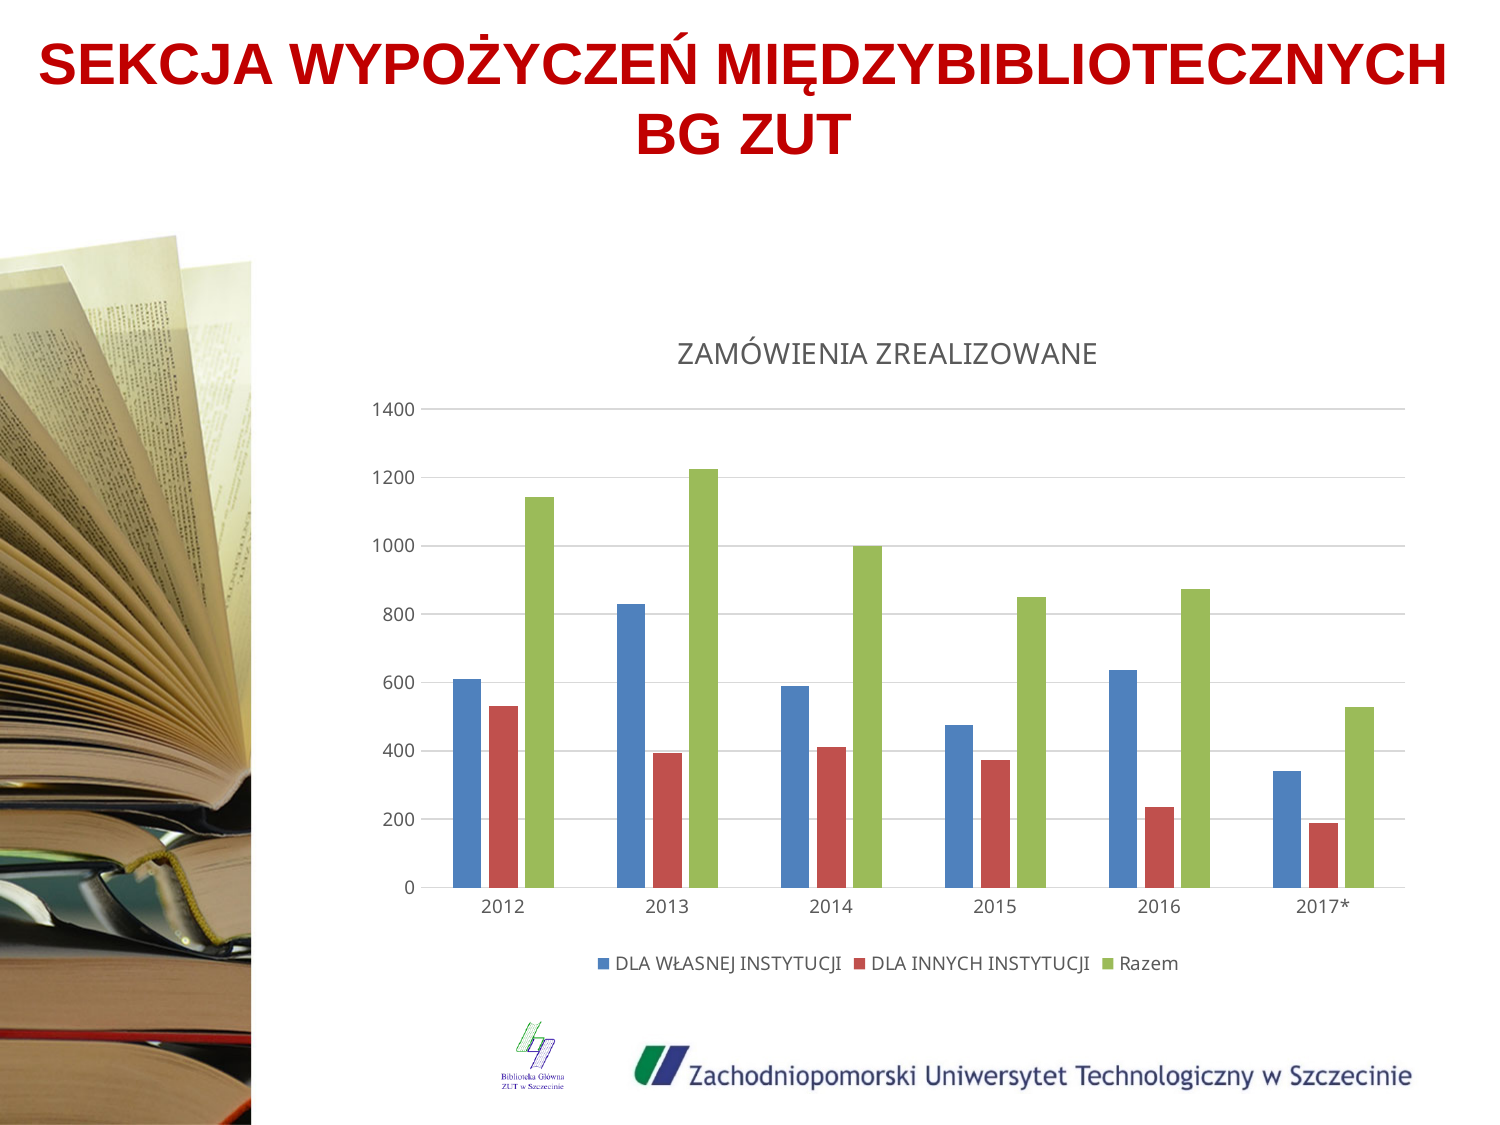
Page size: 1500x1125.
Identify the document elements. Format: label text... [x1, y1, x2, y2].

picture [0, 0, 1500, 1125]
list SEKCJA WYPOŻYCZEŃ MIĘDZYBIBLIOTECZNYCH BG ZUT [17, 19, 1471, 232]
chart [349, 302, 1427, 984]
